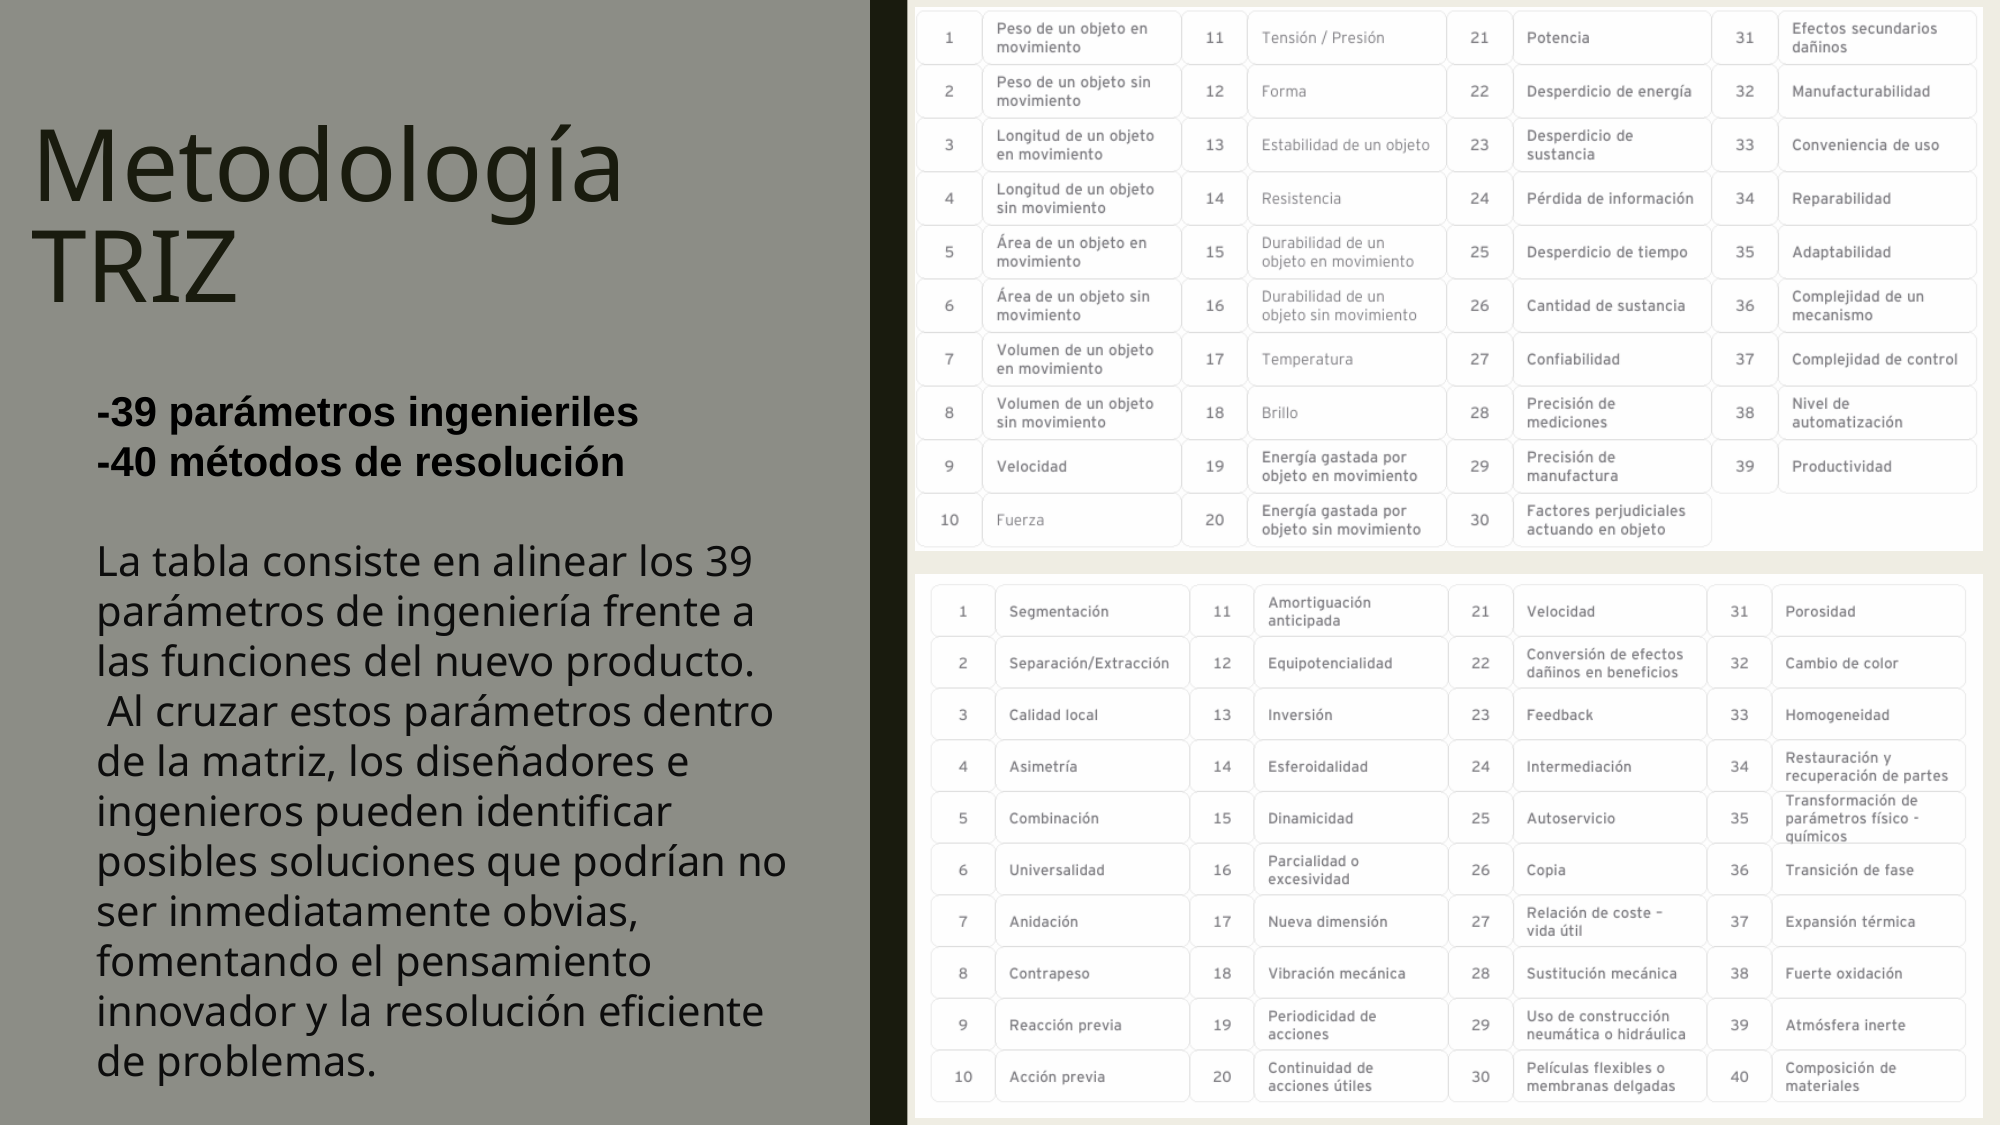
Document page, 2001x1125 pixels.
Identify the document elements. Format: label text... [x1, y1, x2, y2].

picture [915, 7, 1983, 551]
picture [915, 574, 1983, 1118]
text_box -39 parámetros ingenieriles -40 métodos de resolución La tabla consiste en alinear los 39 parámetros de ingeniería frente a las funciones del nuevo producto. Al cruzar estos parámetros dentro de la matriz, los diseñadores e ingenieros pueden identificar posibles soluciones que podrían no ser inmediatamente obvias, fomentando el pensamiento innovador y la resolución eficiente de problemas. [81, 276, 831, 1092]
text_box Metodología TRIZ [16, 113, 862, 365]
